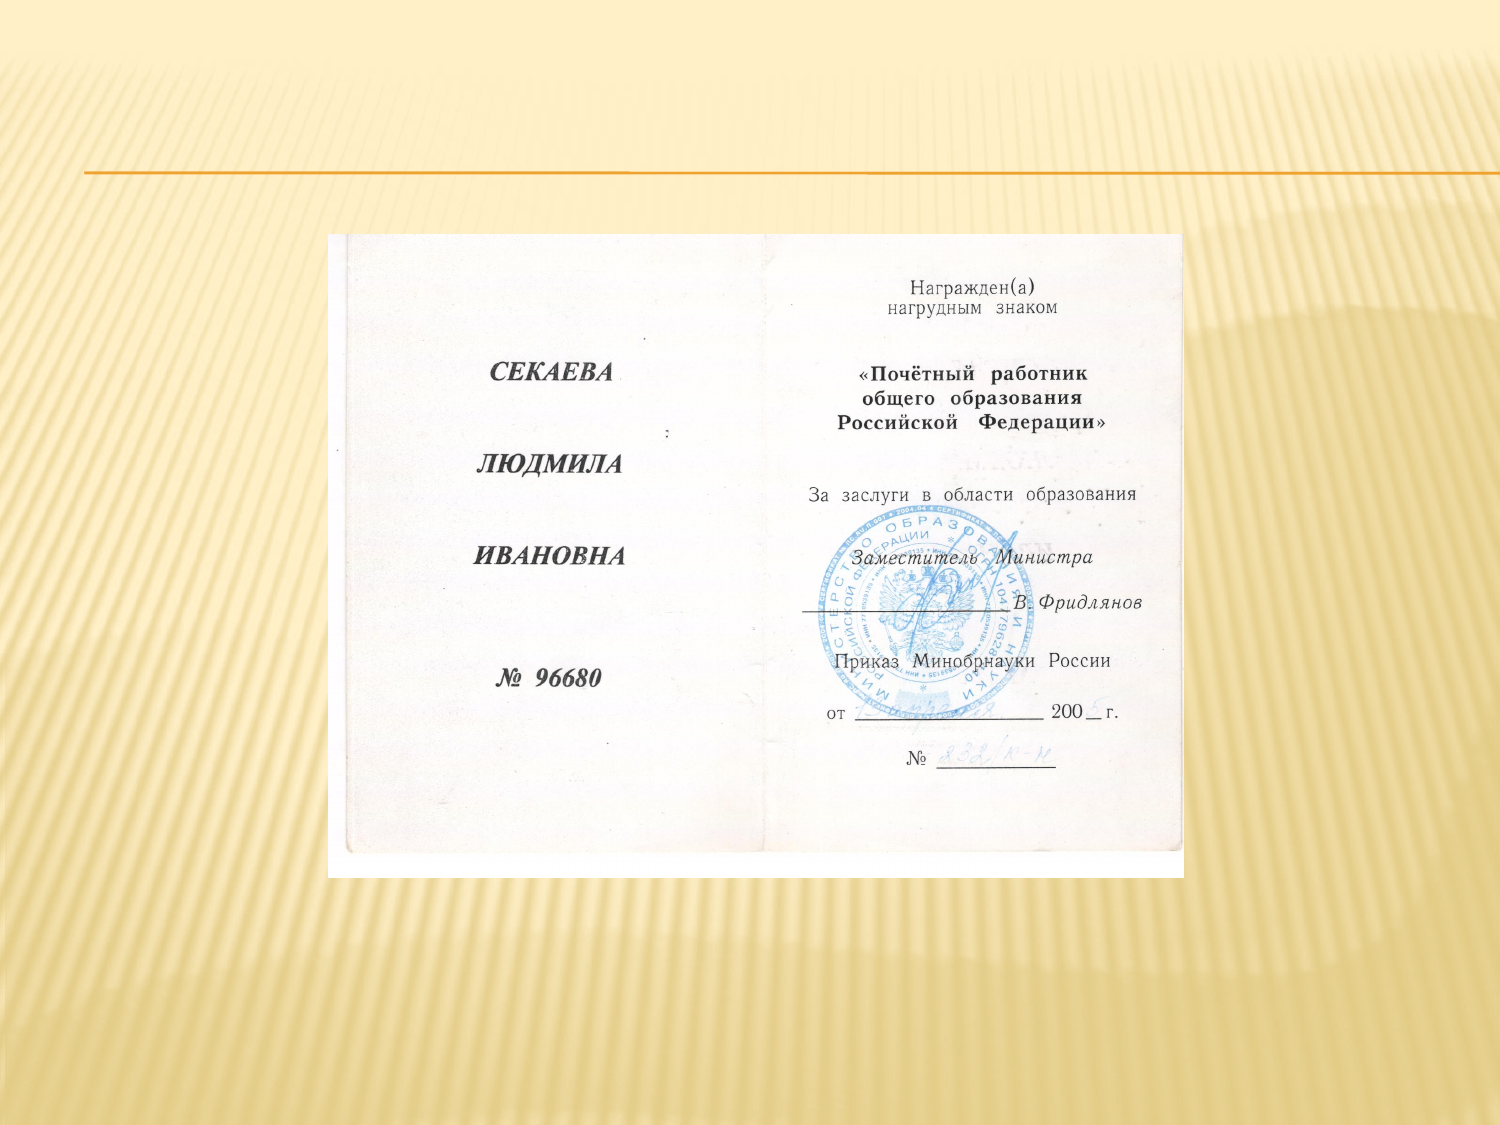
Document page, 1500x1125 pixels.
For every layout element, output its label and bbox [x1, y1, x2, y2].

list [327, 234, 1184, 878]
